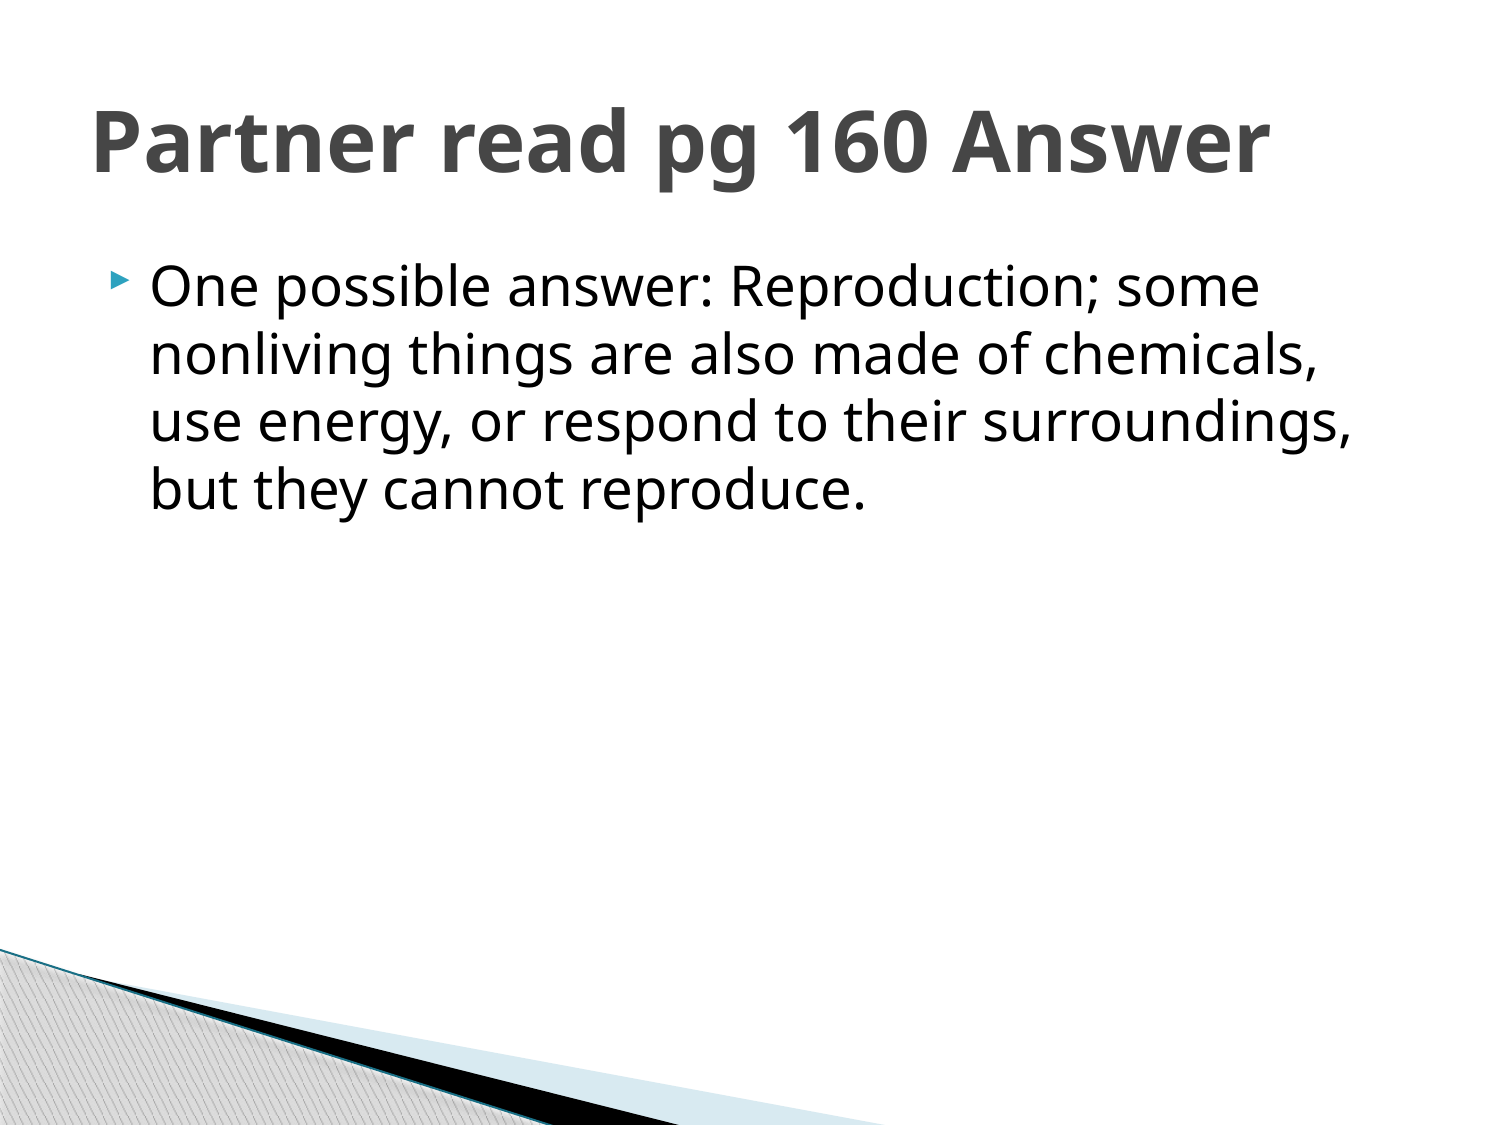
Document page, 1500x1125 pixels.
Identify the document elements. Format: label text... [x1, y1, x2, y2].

list One possible answer: Reproduction; some nonliving things are also made of chemicals, use energy, or respond to their surroundings, but they cannot reproduce. [75, 243, 1425, 986]
title Partner read pg 160 Answer [75, 45, 1425, 233]
